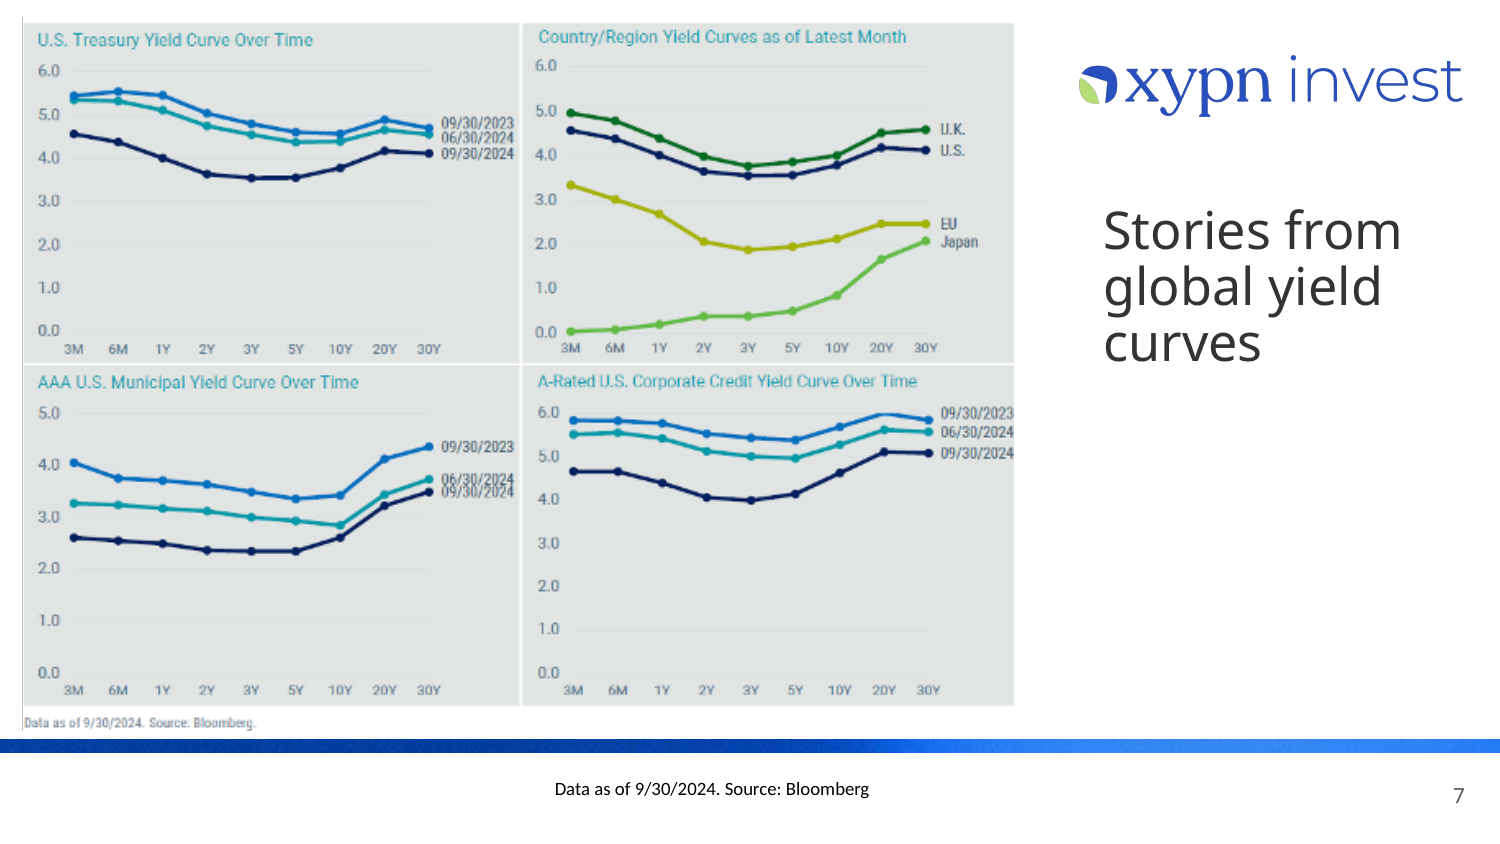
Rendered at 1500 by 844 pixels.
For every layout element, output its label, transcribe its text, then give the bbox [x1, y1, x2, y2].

title Stories from global yield curves [1088, 132, 1480, 445]
slide_number ‹#› [1389, 764, 1480, 830]
picture [0, 739, 1500, 753]
picture [21, 16, 1015, 732]
picture [1052, 36, 1490, 136]
text_box Data as of 9/30/2024. Source: Bloomberg [66, 764, 1358, 811]
